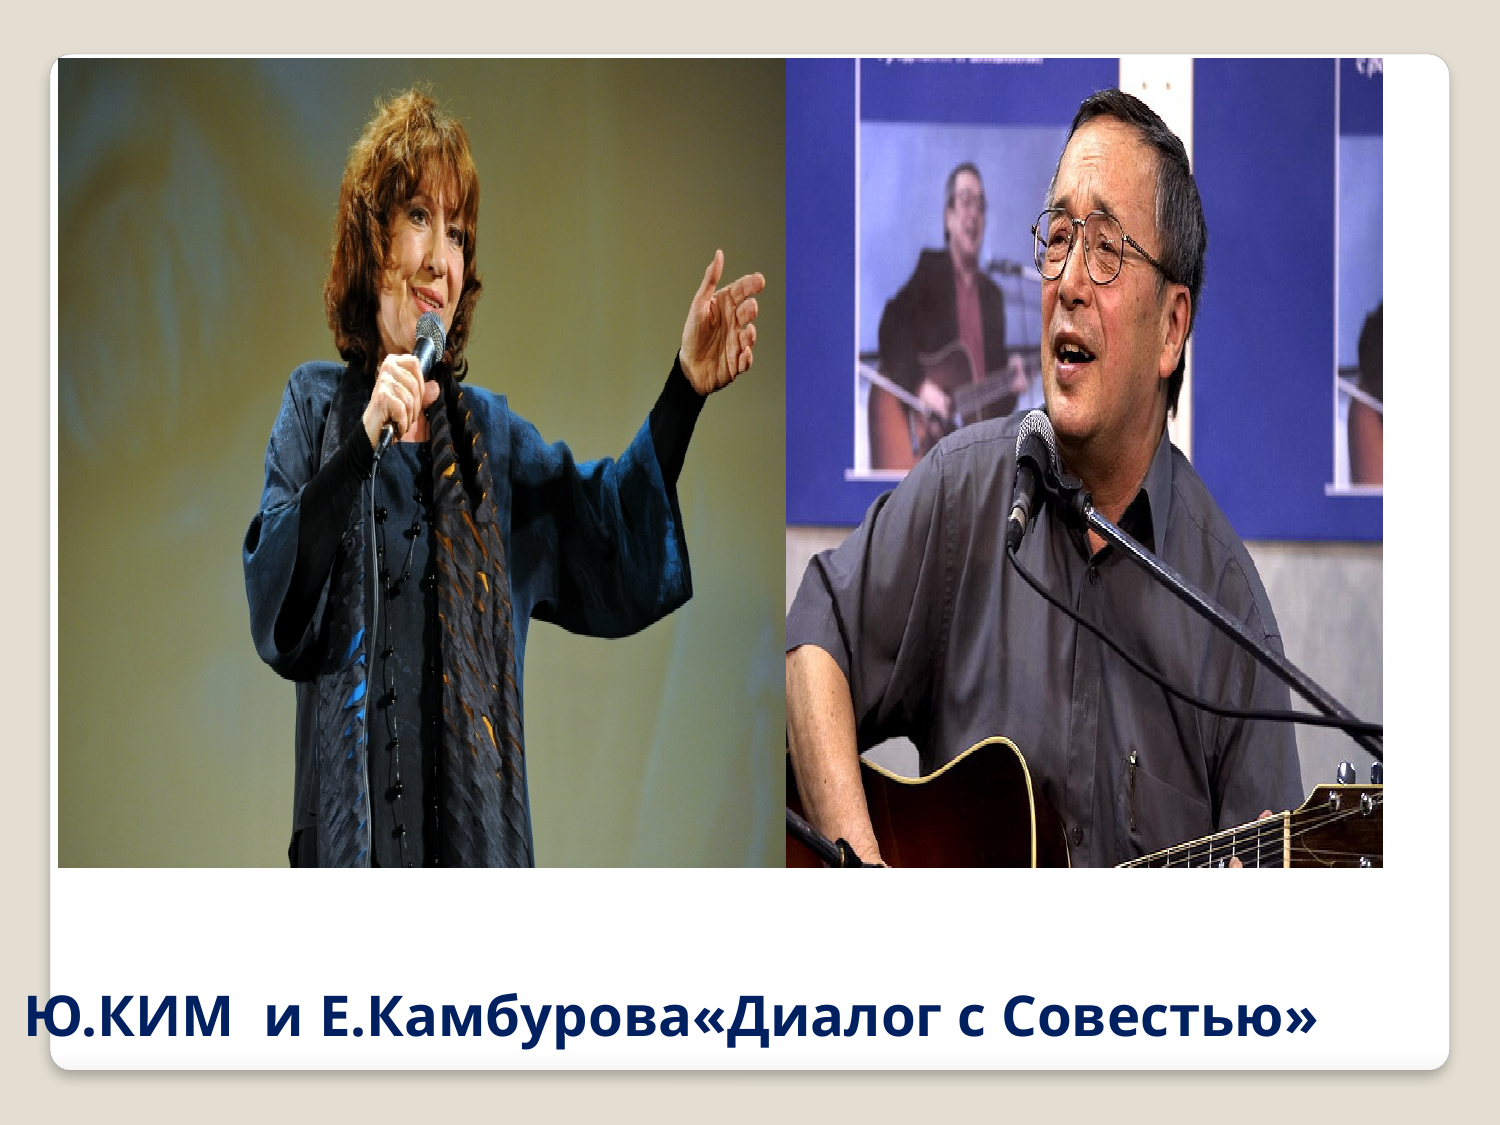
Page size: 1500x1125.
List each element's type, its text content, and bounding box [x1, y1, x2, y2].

title Ю.КИМ и Е.Камбурова«Диалог с Совестью» [0, 937, 1343, 1055]
picture [58, 58, 1383, 868]
